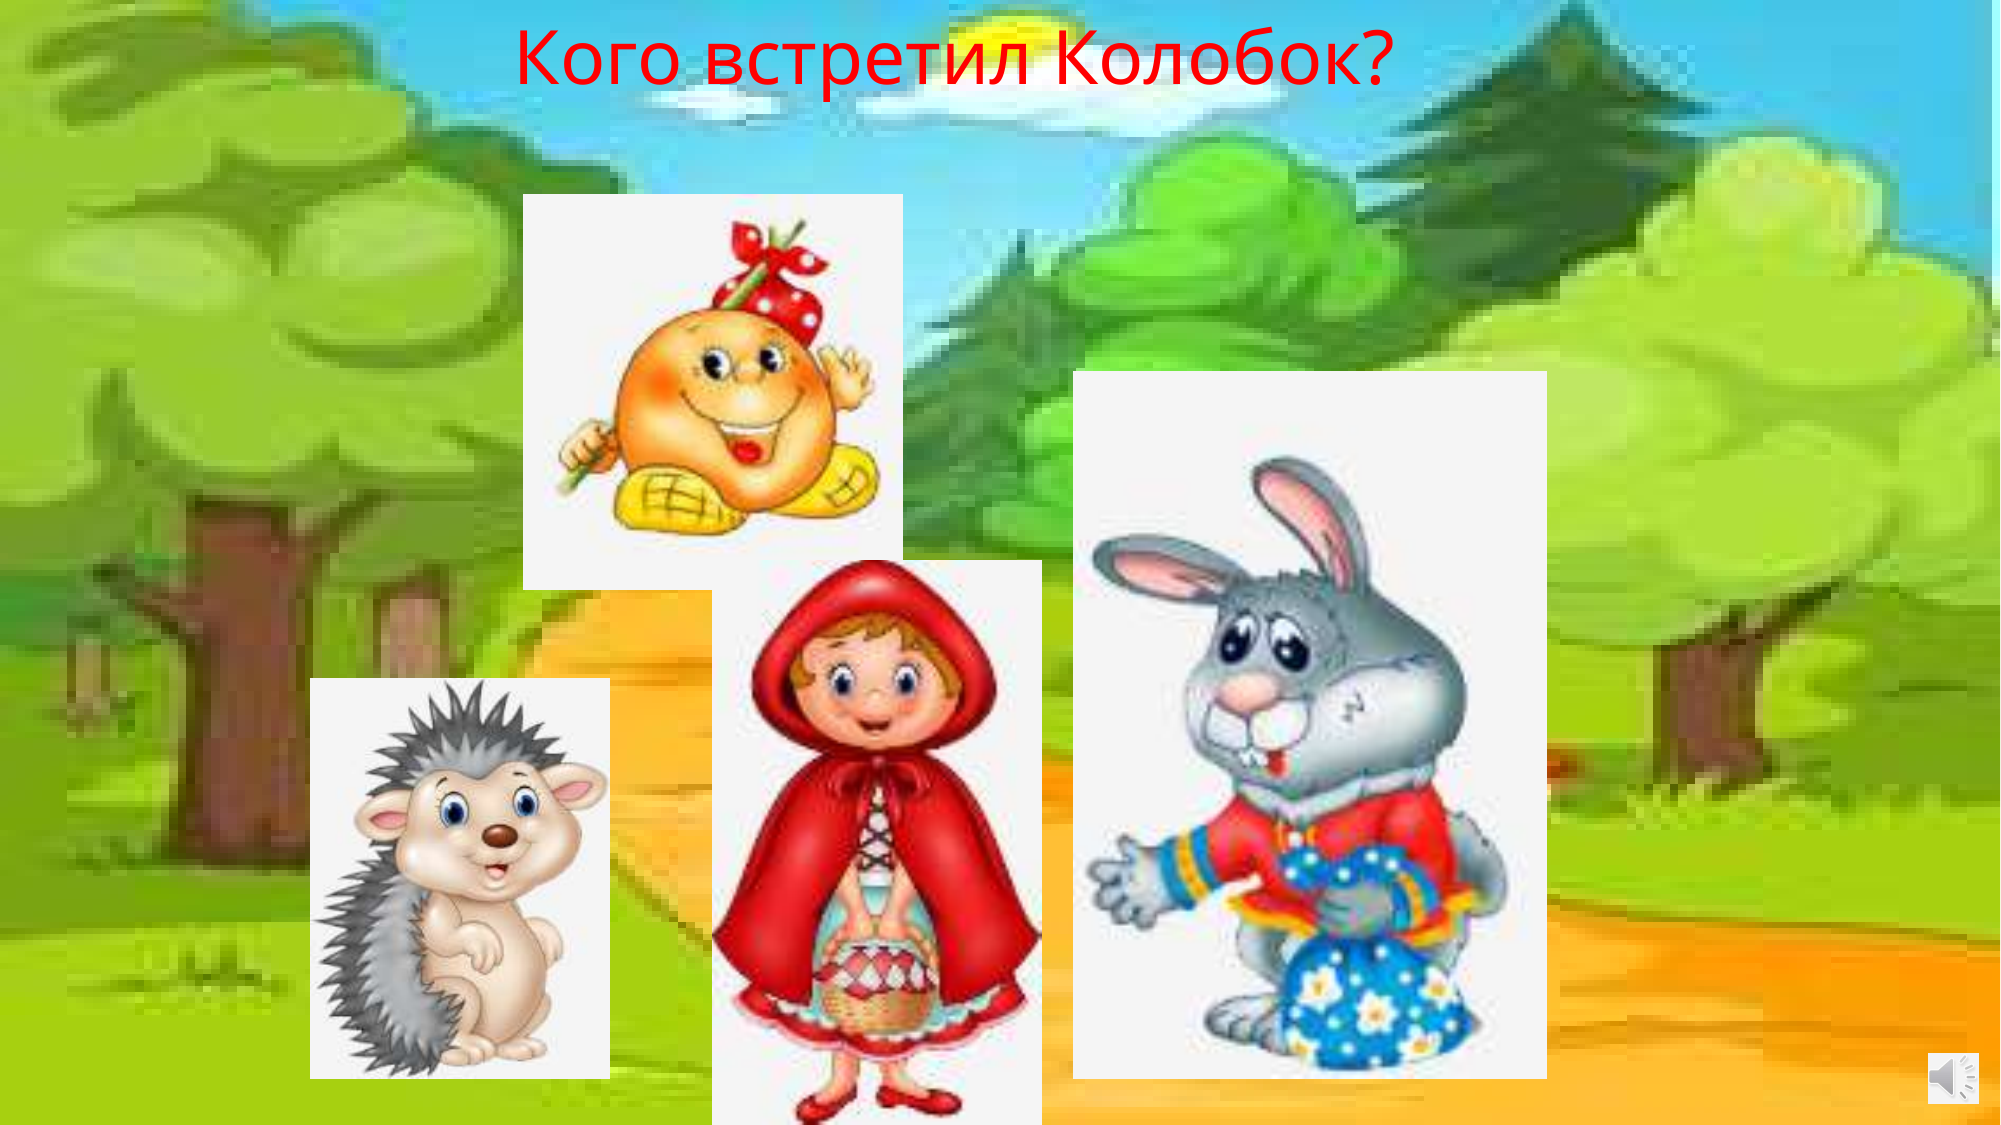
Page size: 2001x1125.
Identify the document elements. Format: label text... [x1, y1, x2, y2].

text_box Кого встретил Колобок? [398, 2, 1512, 108]
picture [0, 0, 2001, 1125]
